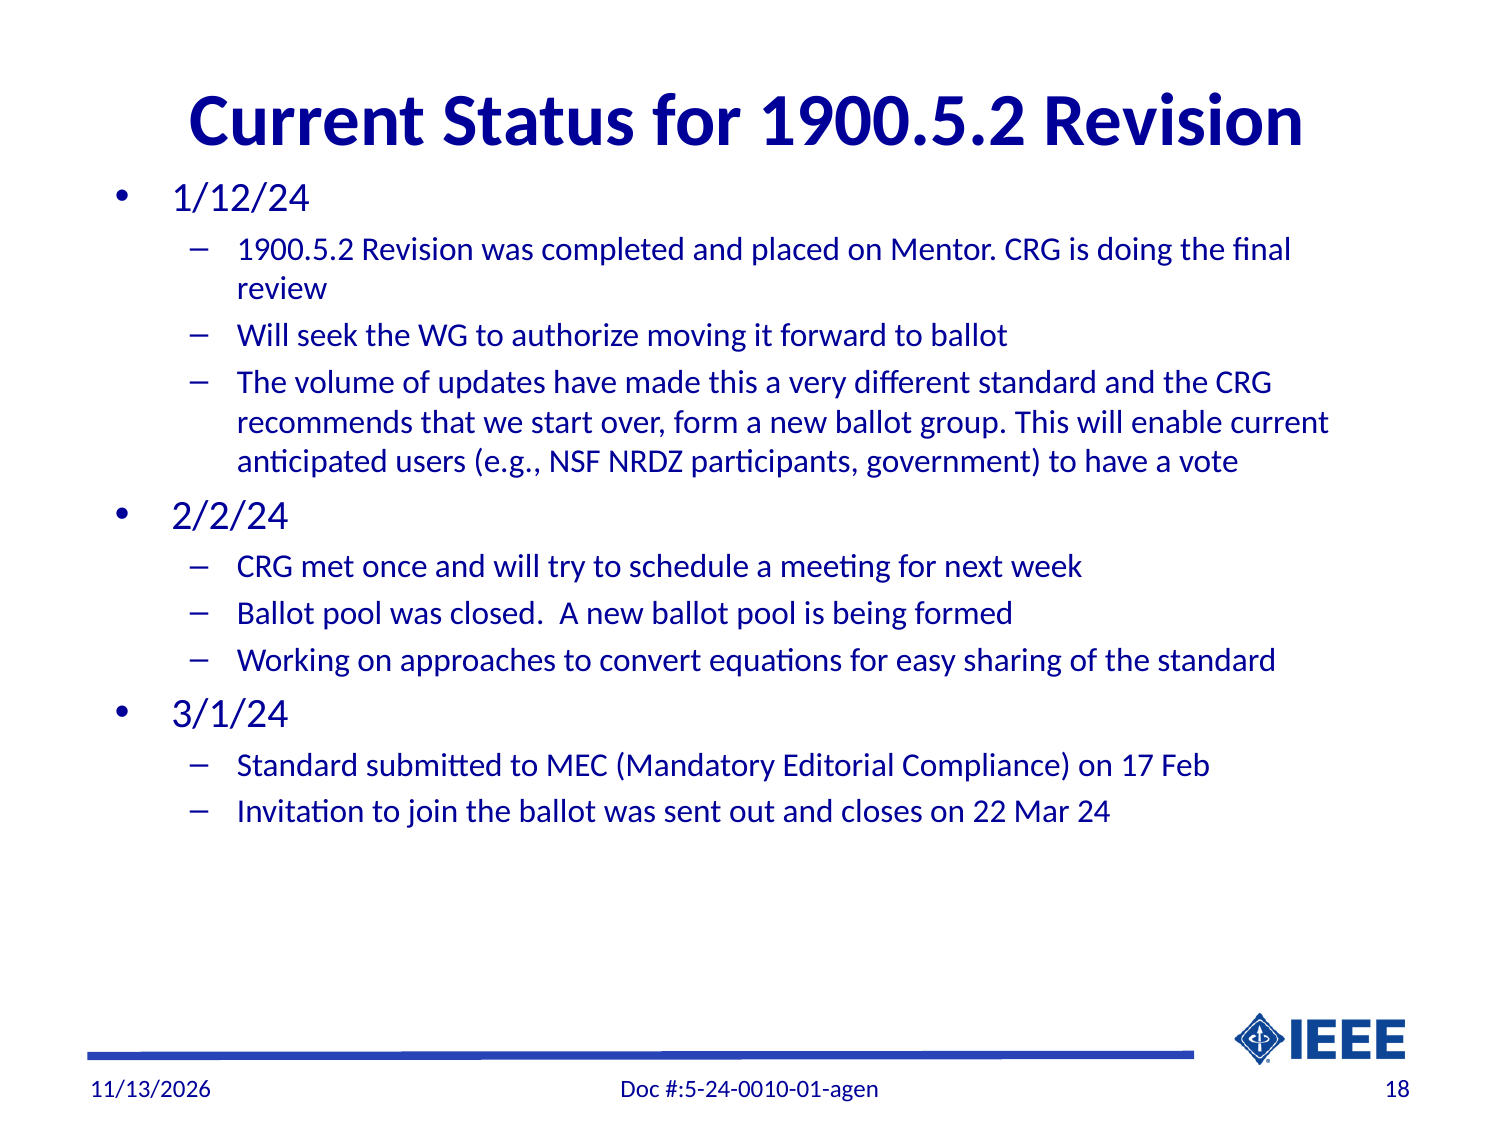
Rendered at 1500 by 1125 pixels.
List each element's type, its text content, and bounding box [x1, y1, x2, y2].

picture [1231, 1011, 1406, 1057]
footer Doc #:5-24-0010-01-agen [512, 1057, 988, 1118]
list 1/12/24 1900.5.2 Revision was completed and placed on Mentor. CRG is doing the final review Will seek the WG to authorize moving it forward to ballot The volume of updates have made this a very different standard and the CRG recommends that we start over, form a new ballot group. This will enable current anticipated users (e.g., NSF NRDZ participants, government) to have a vote 2/2/24 CRG met once and will try to schedule a meeting for next week Ballot pool was closed. A new ballot pool is being formed Working on approaches to convert equations for easy sharing of the standard 3/1/24 Standard submitted to MEC (Mandatory Editorial Compliance) on 17 Feb Invitation to join the ballot was sent out and closes on 22 Mar 24 [99, 162, 1400, 1038]
title Current Status for 1900.5.2 Revision [73, 22, 1424, 210]
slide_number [75, 1057, 425, 1118]
slide_number 18 [1074, 1057, 1425, 1118]
